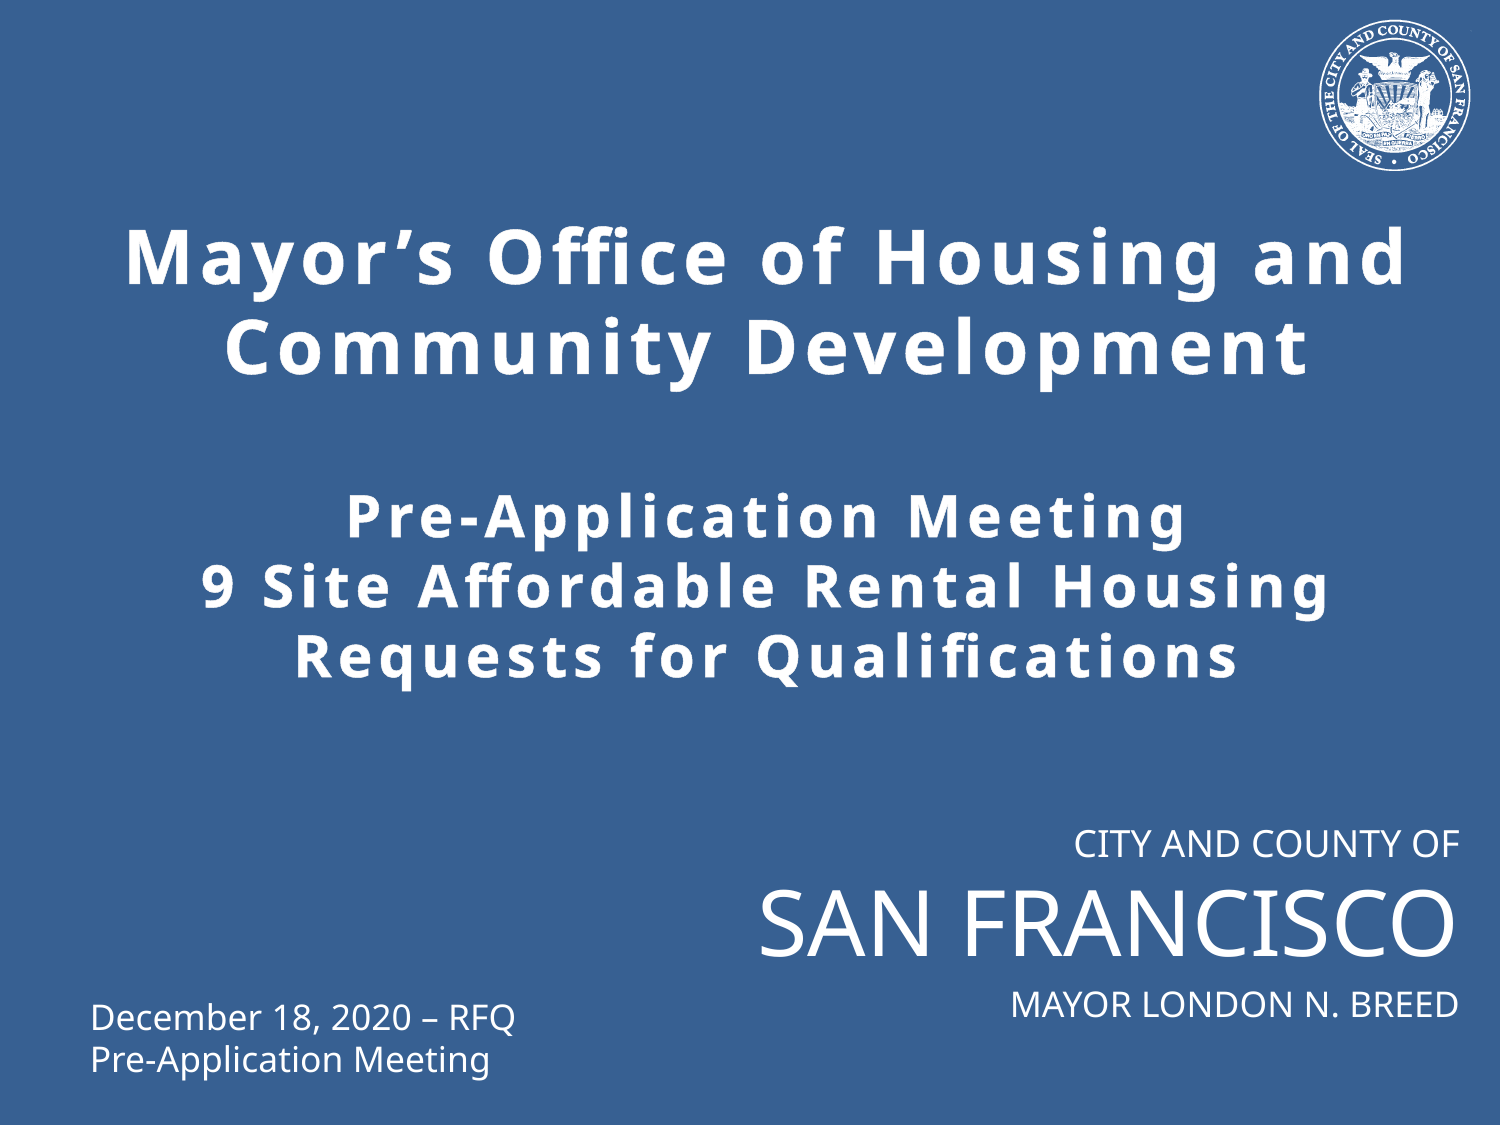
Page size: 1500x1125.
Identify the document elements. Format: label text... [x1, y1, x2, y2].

subtitle CITY AND COUNTY OF SAN FRANCISCO MAYOR LONDON N. BREED [425, 812, 1475, 1100]
text_box December 18, 2020 – RFQ Pre-Application Meeting [75, 987, 575, 1088]
picture [1312, 13, 1476, 177]
title Mayor’s Office of Housing and Community Development Pre-Application Meeting 9 Site Affordable Rental Housing Requests for Qualifications [0, 262, 1500, 525]
